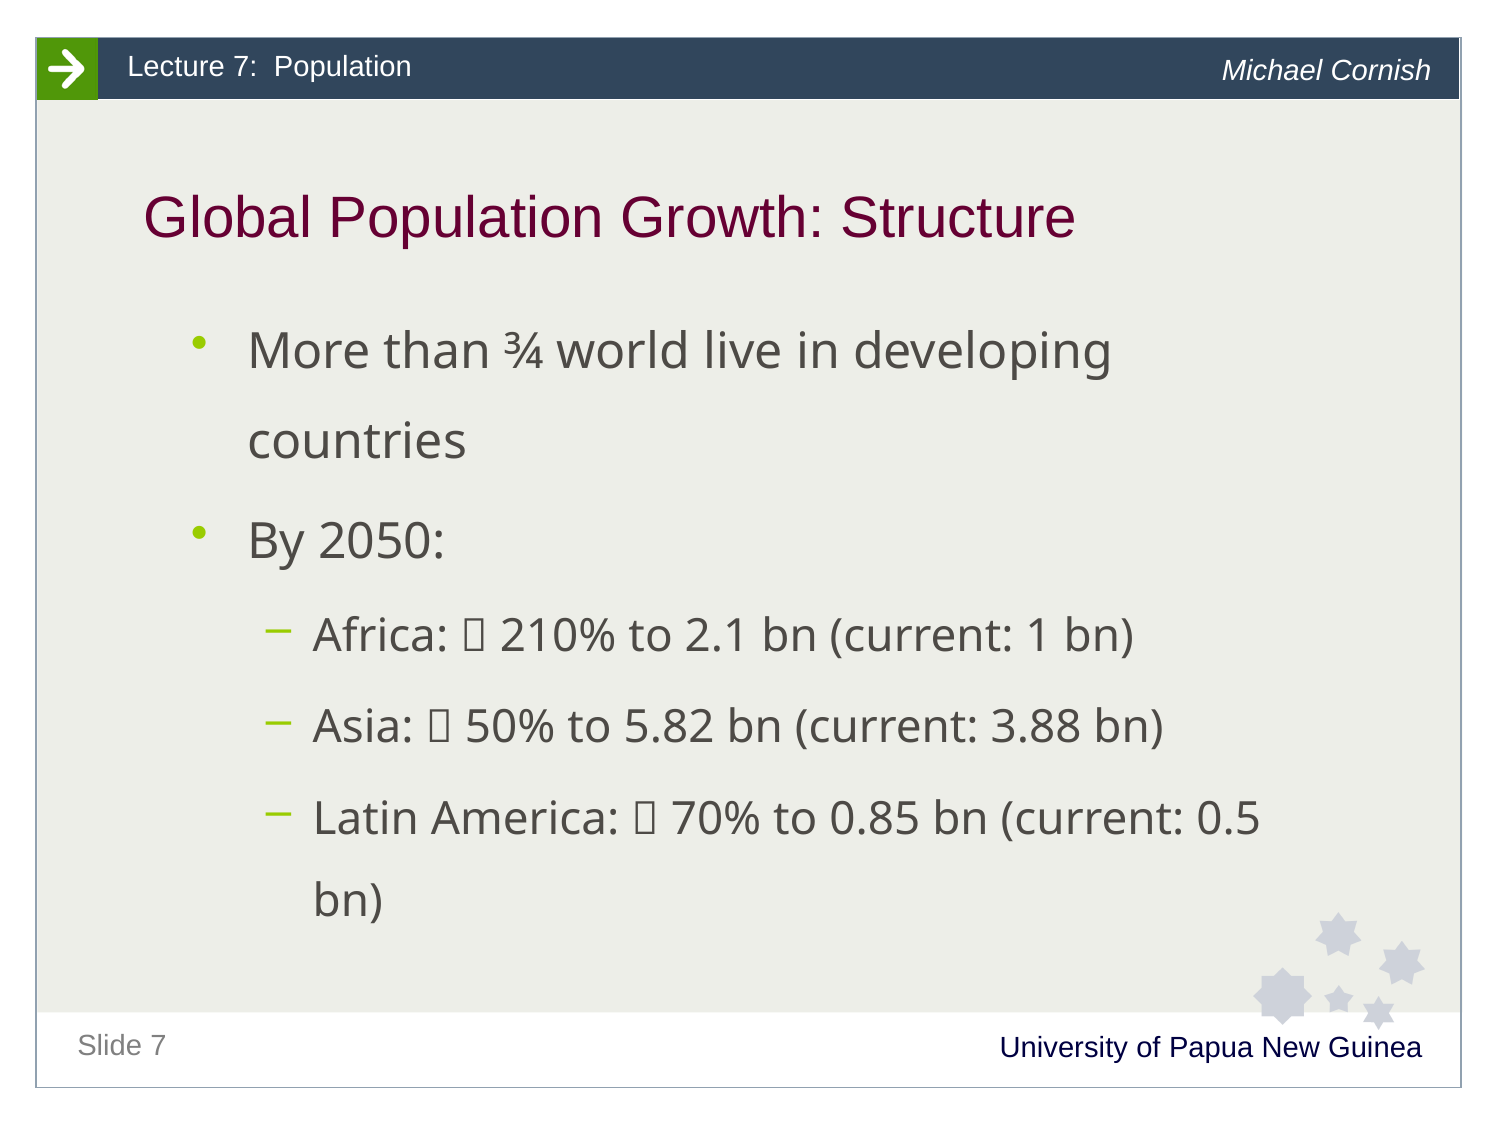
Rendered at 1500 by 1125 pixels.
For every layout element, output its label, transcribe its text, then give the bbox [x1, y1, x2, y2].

picture [1253, 912, 1425, 1030]
title Global Population Growth: Structure [128, 187, 1348, 300]
list More than ¾ world live in developing countries By 2050: Africa:  210% to 2.1 bn (current: 1 bn) Asia:  50% to 5.82 bn (current: 3.88 bn) Latin America:  70% to 0.85 bn (current: 0.5 bn) [175, 281, 1348, 817]
picture [37, 38, 98, 100]
